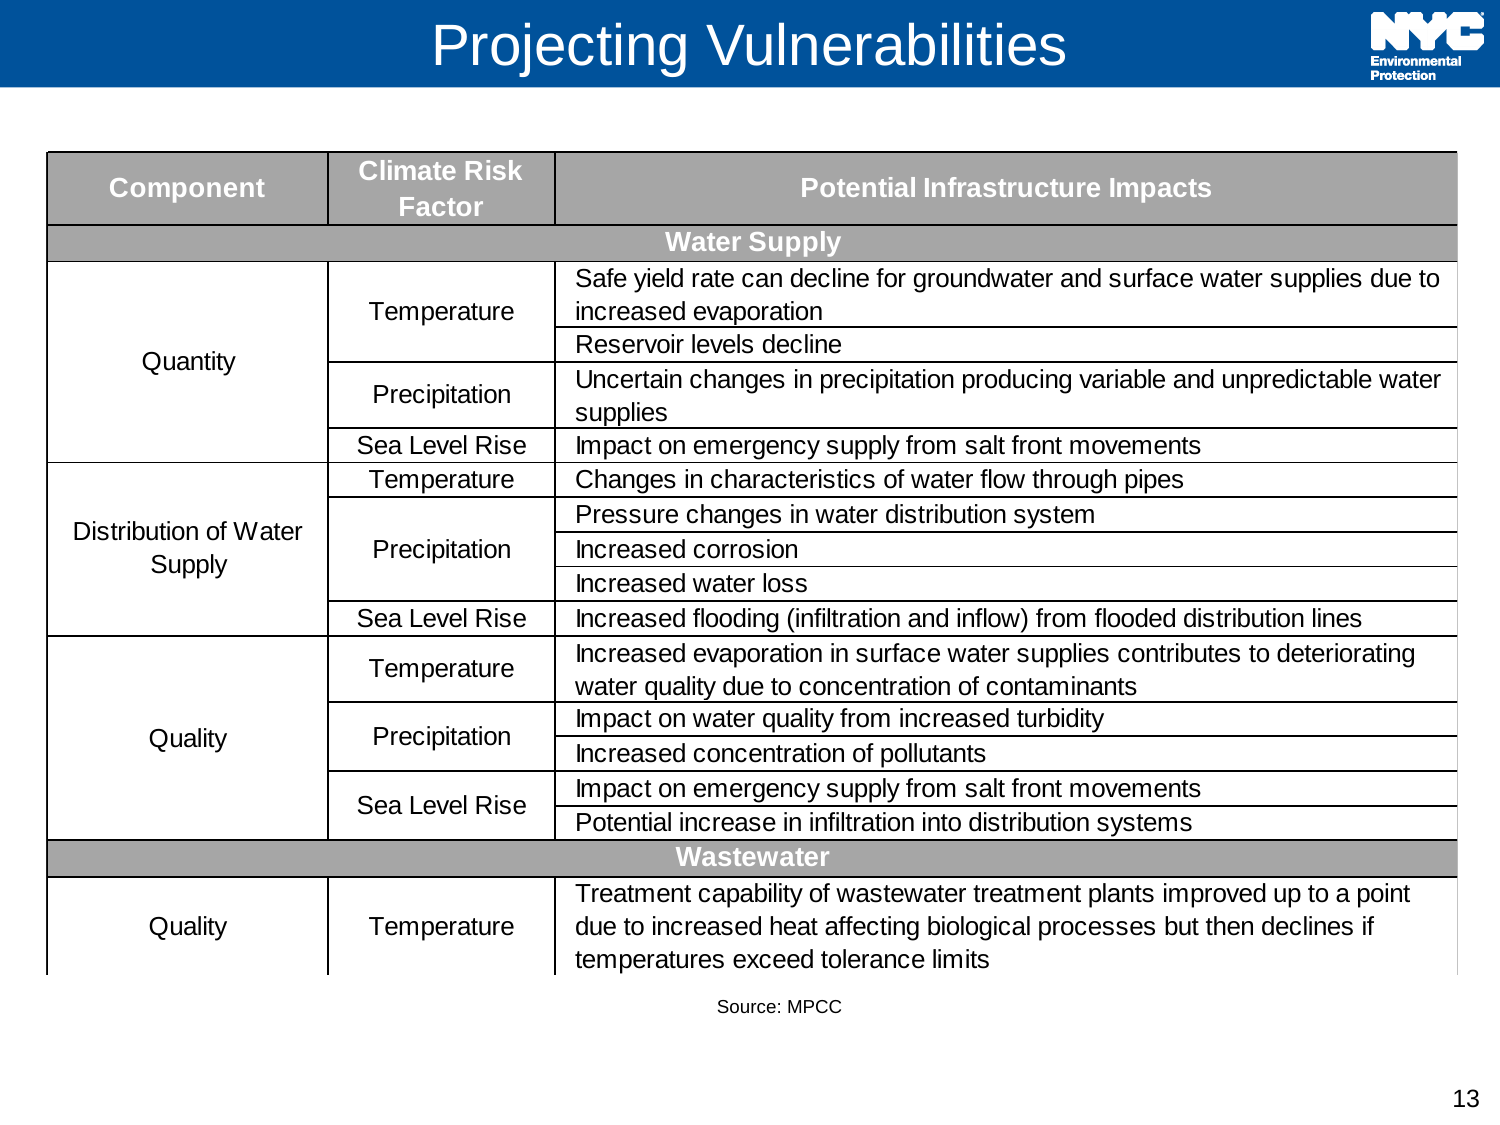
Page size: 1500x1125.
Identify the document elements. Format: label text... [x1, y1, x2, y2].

title Projecting Vulnerabilities [131, 0, 1369, 88]
text_box Source: MPCC [702, 987, 1125, 1025]
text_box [46, 151, 1460, 977]
picture [1371, 12, 1484, 80]
